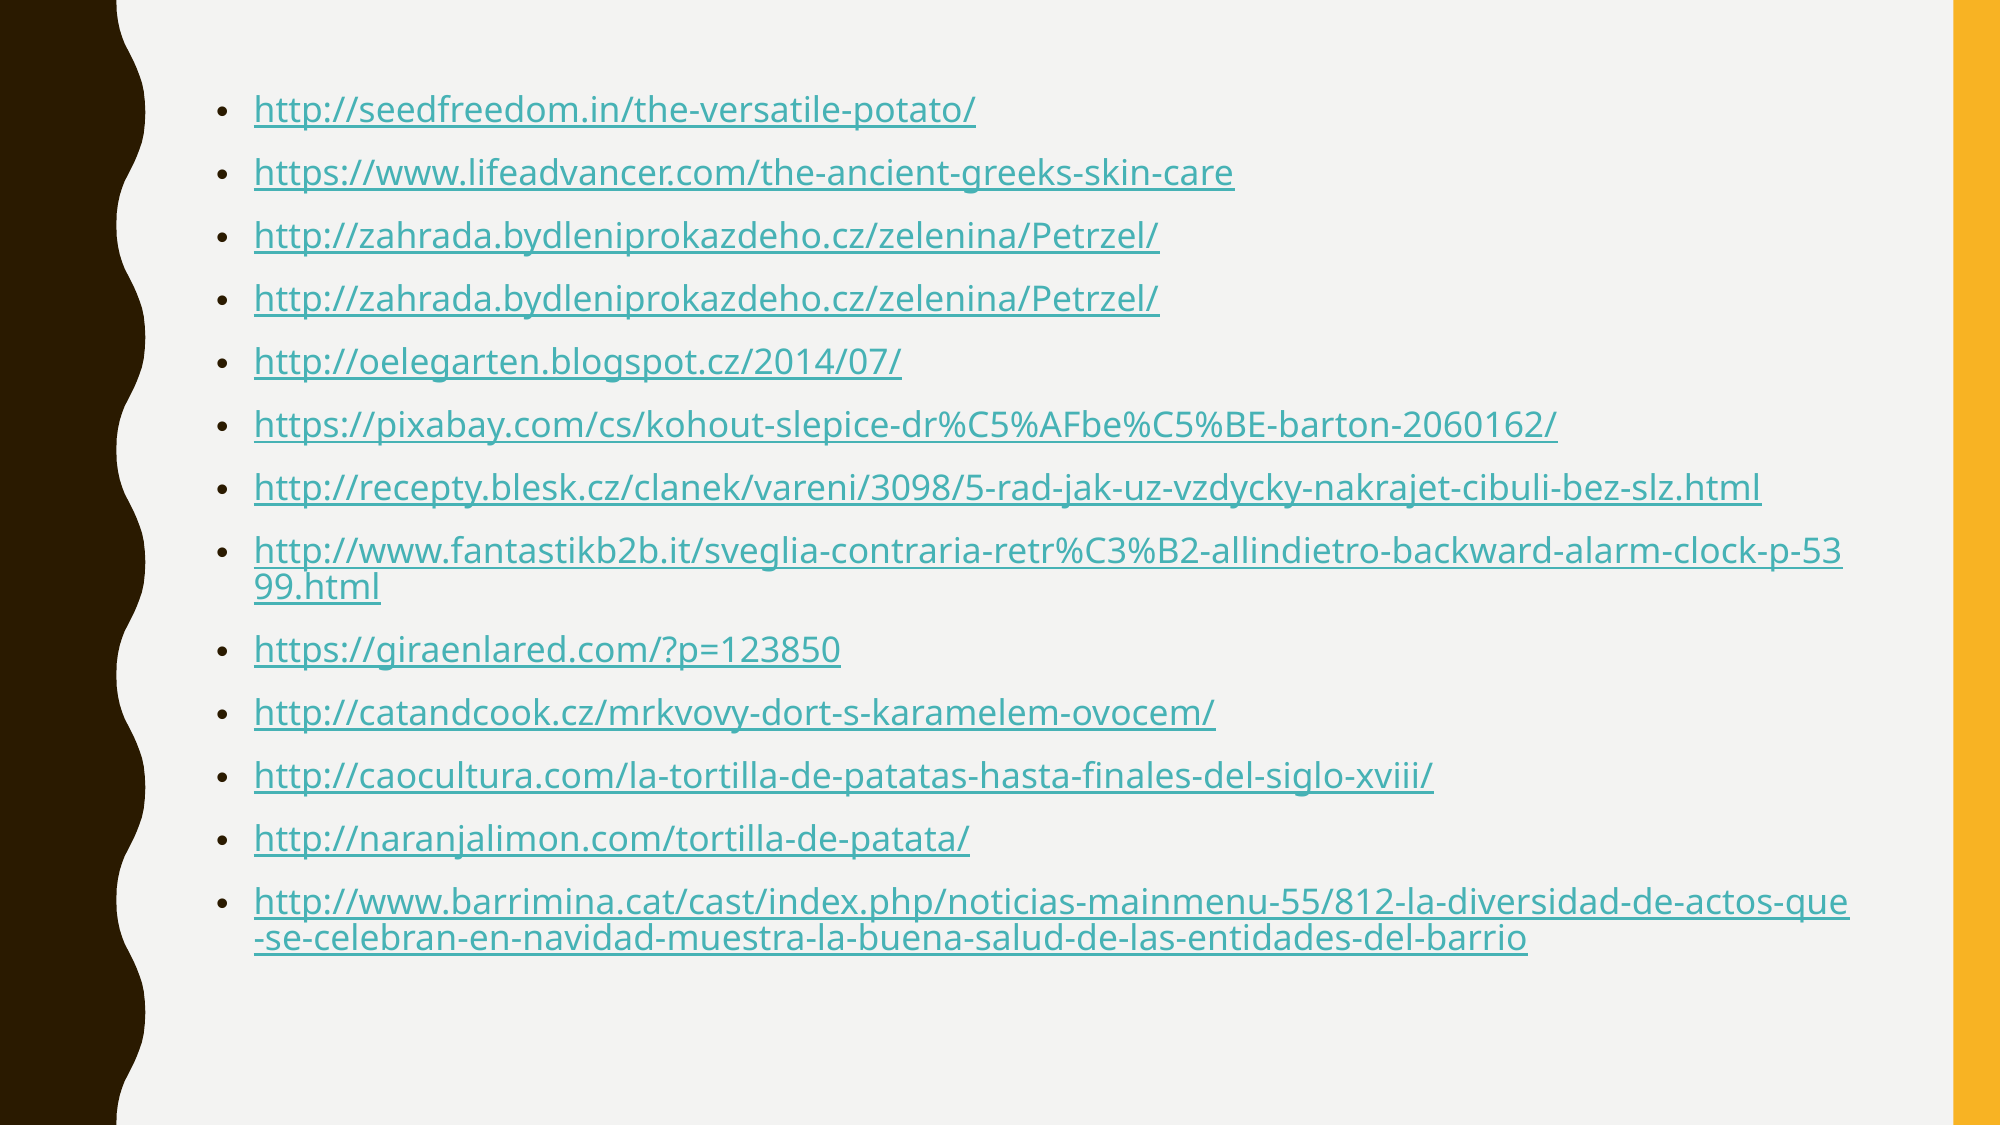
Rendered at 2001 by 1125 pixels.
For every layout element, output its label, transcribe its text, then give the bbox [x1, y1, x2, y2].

list http://seedfreedom.in/the-versatile-potato/ https://www.lifeadvancer.com/the-ancient-greeks-skin-care http://zahrada.bydleniprokazdeho.cz/zelenina/Petrzel/ http://zahrada.bydleniprokazdeho.cz/zelenina/Petrzel/ http://oelegarten.blogspot.cz/2014/07/ https://pixabay.com/cs/kohout-slepice-dr%C5%AFbe%C5%BE-barton-2060162/ http://recepty.blesk.cz/clanek/vareni/3098/5-rad-jak-uz-vzdycky-nakrajet-cibuli-bez-slz.html http://www.fantastikb2b.it/sveglia-contraria-retr%C3%B2-allindietro-backward-alarm-clock-p-5399.html https://giraenlared.com/?p=123850 http://catandcook.cz/mrkvovy-dort-s-karamelem-ovocem/ http://caocultura.com/la-tortilla-de-patatas-hasta-finales-del-siglo-xviii/ http://naranjalimon.com/tortilla-de-patata/ http://www.barrimina.cat/cast/index.php/noticias-mainmenu-55/812-la-diversidad-de-actos-que-se-celebran-en-navidad-muestra-la-buena-salud-de-las-entidades-del-barrio [200, 79, 1871, 903]
